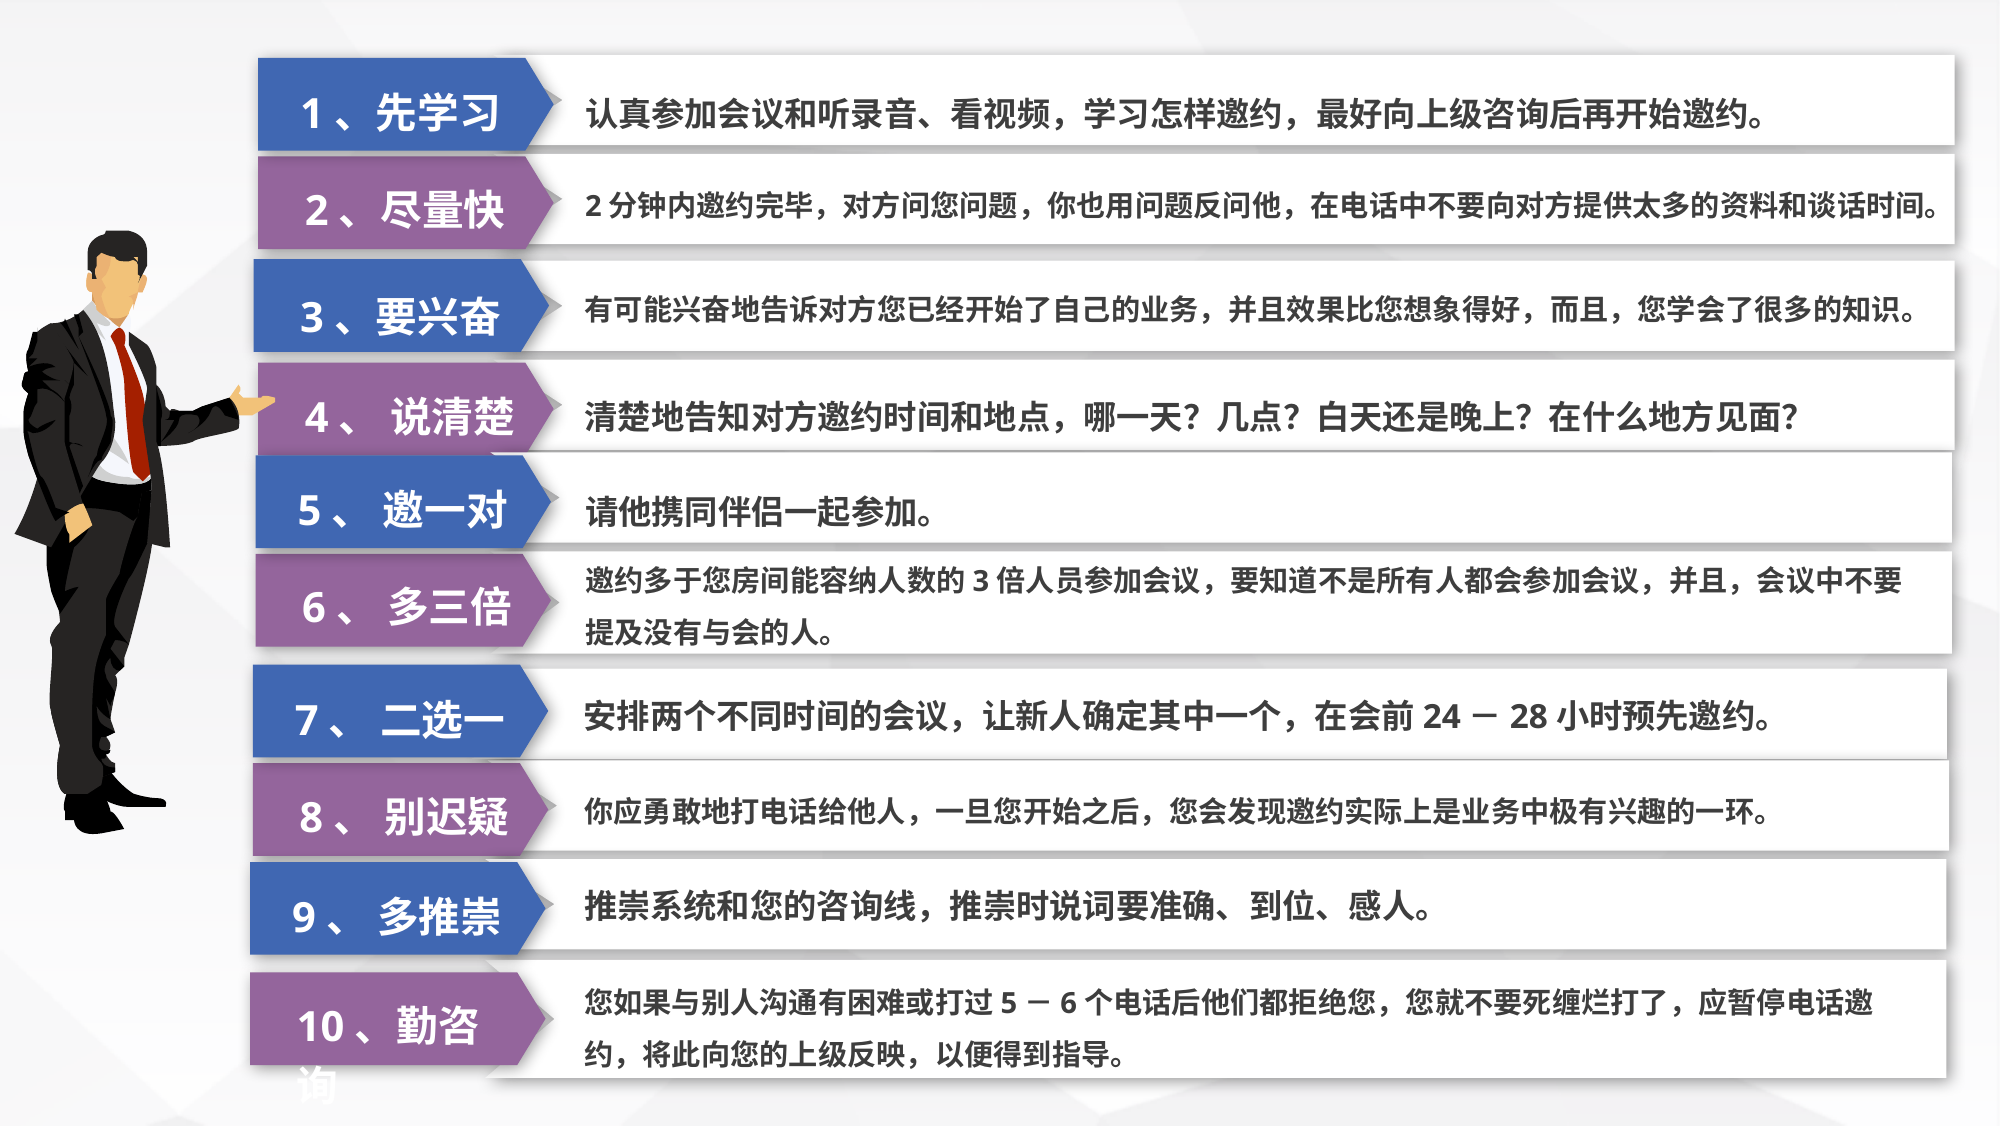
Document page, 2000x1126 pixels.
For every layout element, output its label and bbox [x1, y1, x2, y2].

picture [0, 0, 2000, 1126]
text_box [280, 664, 549, 758]
text_box [280, 556, 552, 647]
text_box [484, 858, 1947, 950]
text_box [280, 455, 552, 549]
text_box [14, 230, 276, 838]
text_box [490, 537, 1953, 659]
text_box [552, 260, 1955, 352]
text_box [249, 861, 546, 955]
text_box [550, 760, 1950, 851]
text_box [257, 57, 554, 151]
text_box [249, 972, 546, 1066]
text_box [490, 452, 1953, 537]
text_box [484, 958, 1947, 1081]
text_box [257, 159, 554, 250]
text_box [558, 153, 1955, 245]
text_box [551, 668, 1948, 759]
text_box [280, 362, 554, 453]
text_box [552, 359, 1955, 451]
text_box [280, 258, 550, 353]
text_box [492, 54, 1955, 146]
text_box [252, 764, 549, 857]
